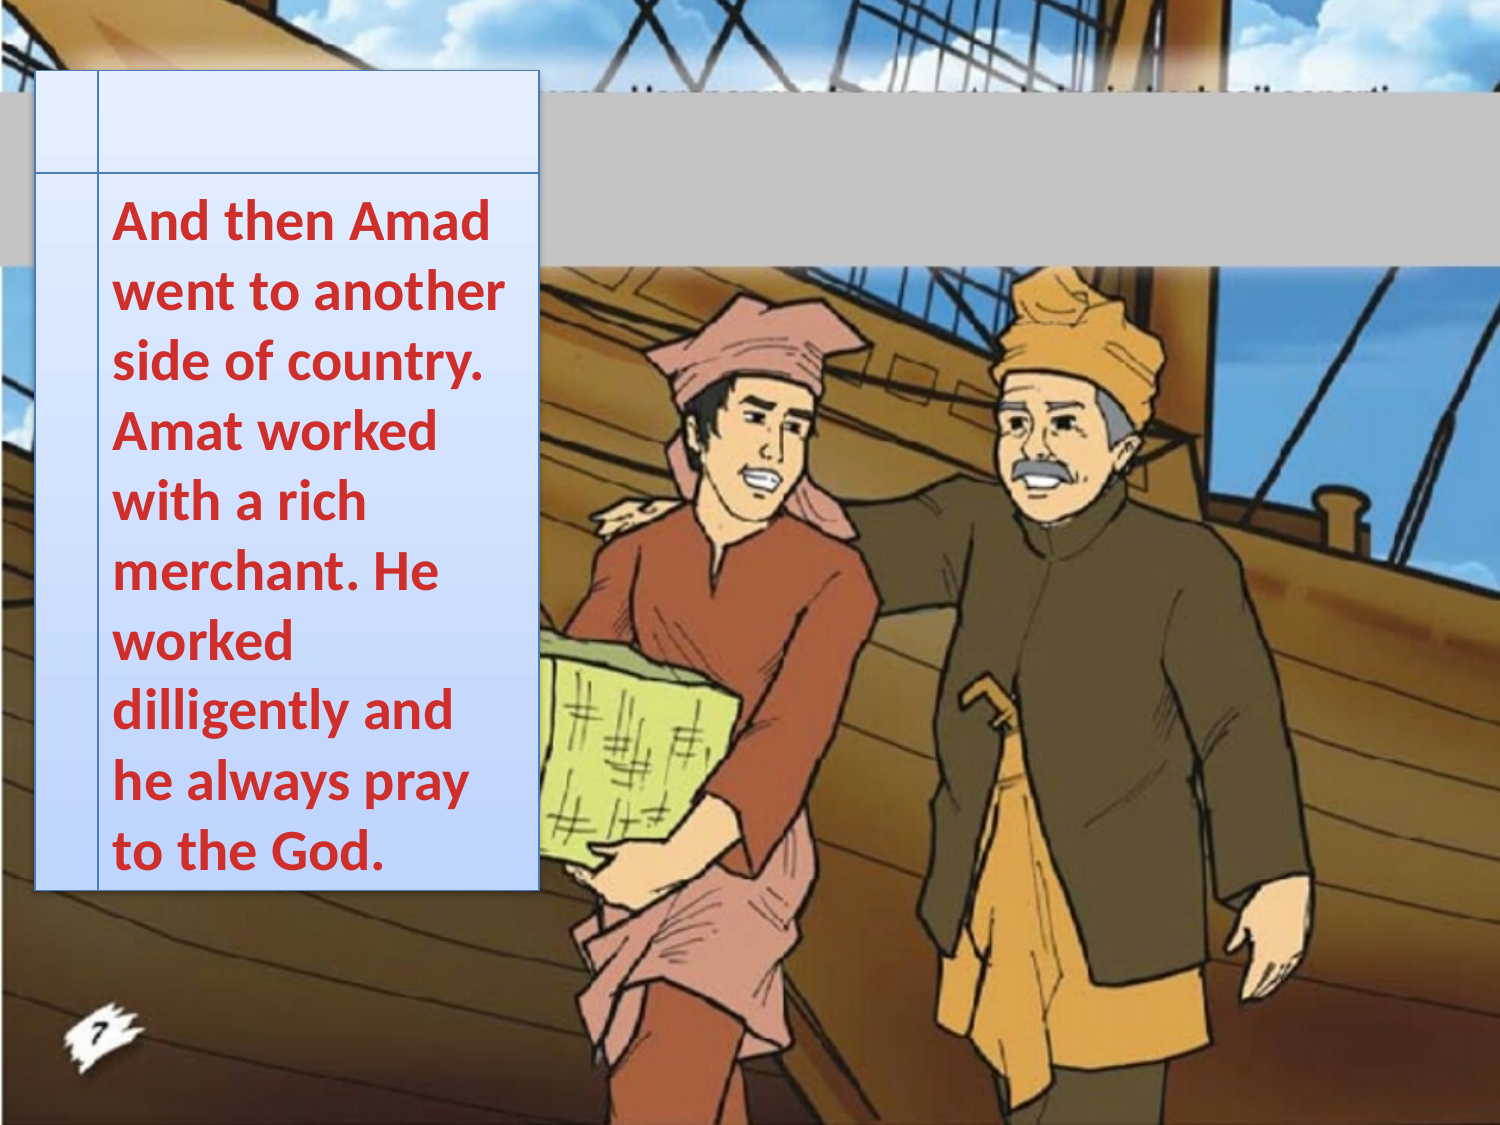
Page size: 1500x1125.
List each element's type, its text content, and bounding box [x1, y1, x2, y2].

list [0, 0, 1500, 1125]
text_box And then Amad went to another side of country. Amat worked with a rich merchant. He worked dilligently and he always pray to the God. [34, 70, 540, 891]
